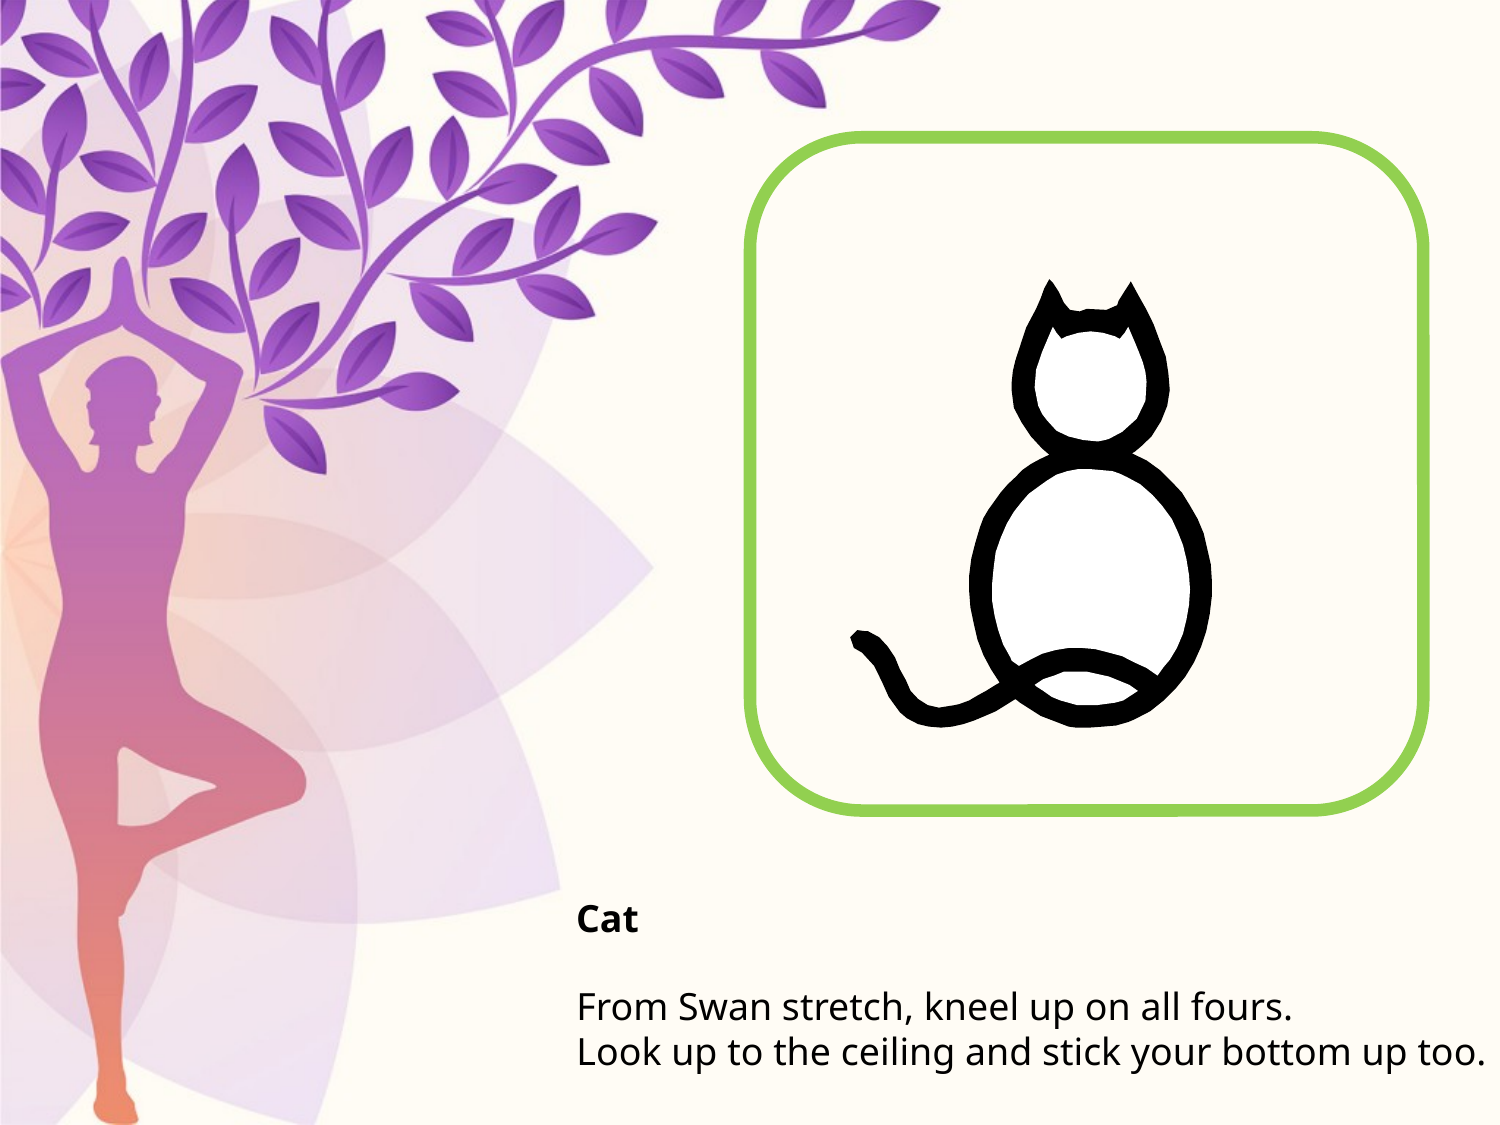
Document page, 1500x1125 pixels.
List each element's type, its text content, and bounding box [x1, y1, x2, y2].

picture [0, 0, 1500, 1125]
text_box From Swan stretch, kneel up on all fours. Look up to the ceiling and stick your bottom up too. [561, 975, 1500, 1081]
text_box [747, 215, 753, 733]
text_box Cat [561, 887, 654, 948]
text_box [769, 135, 1426, 762]
